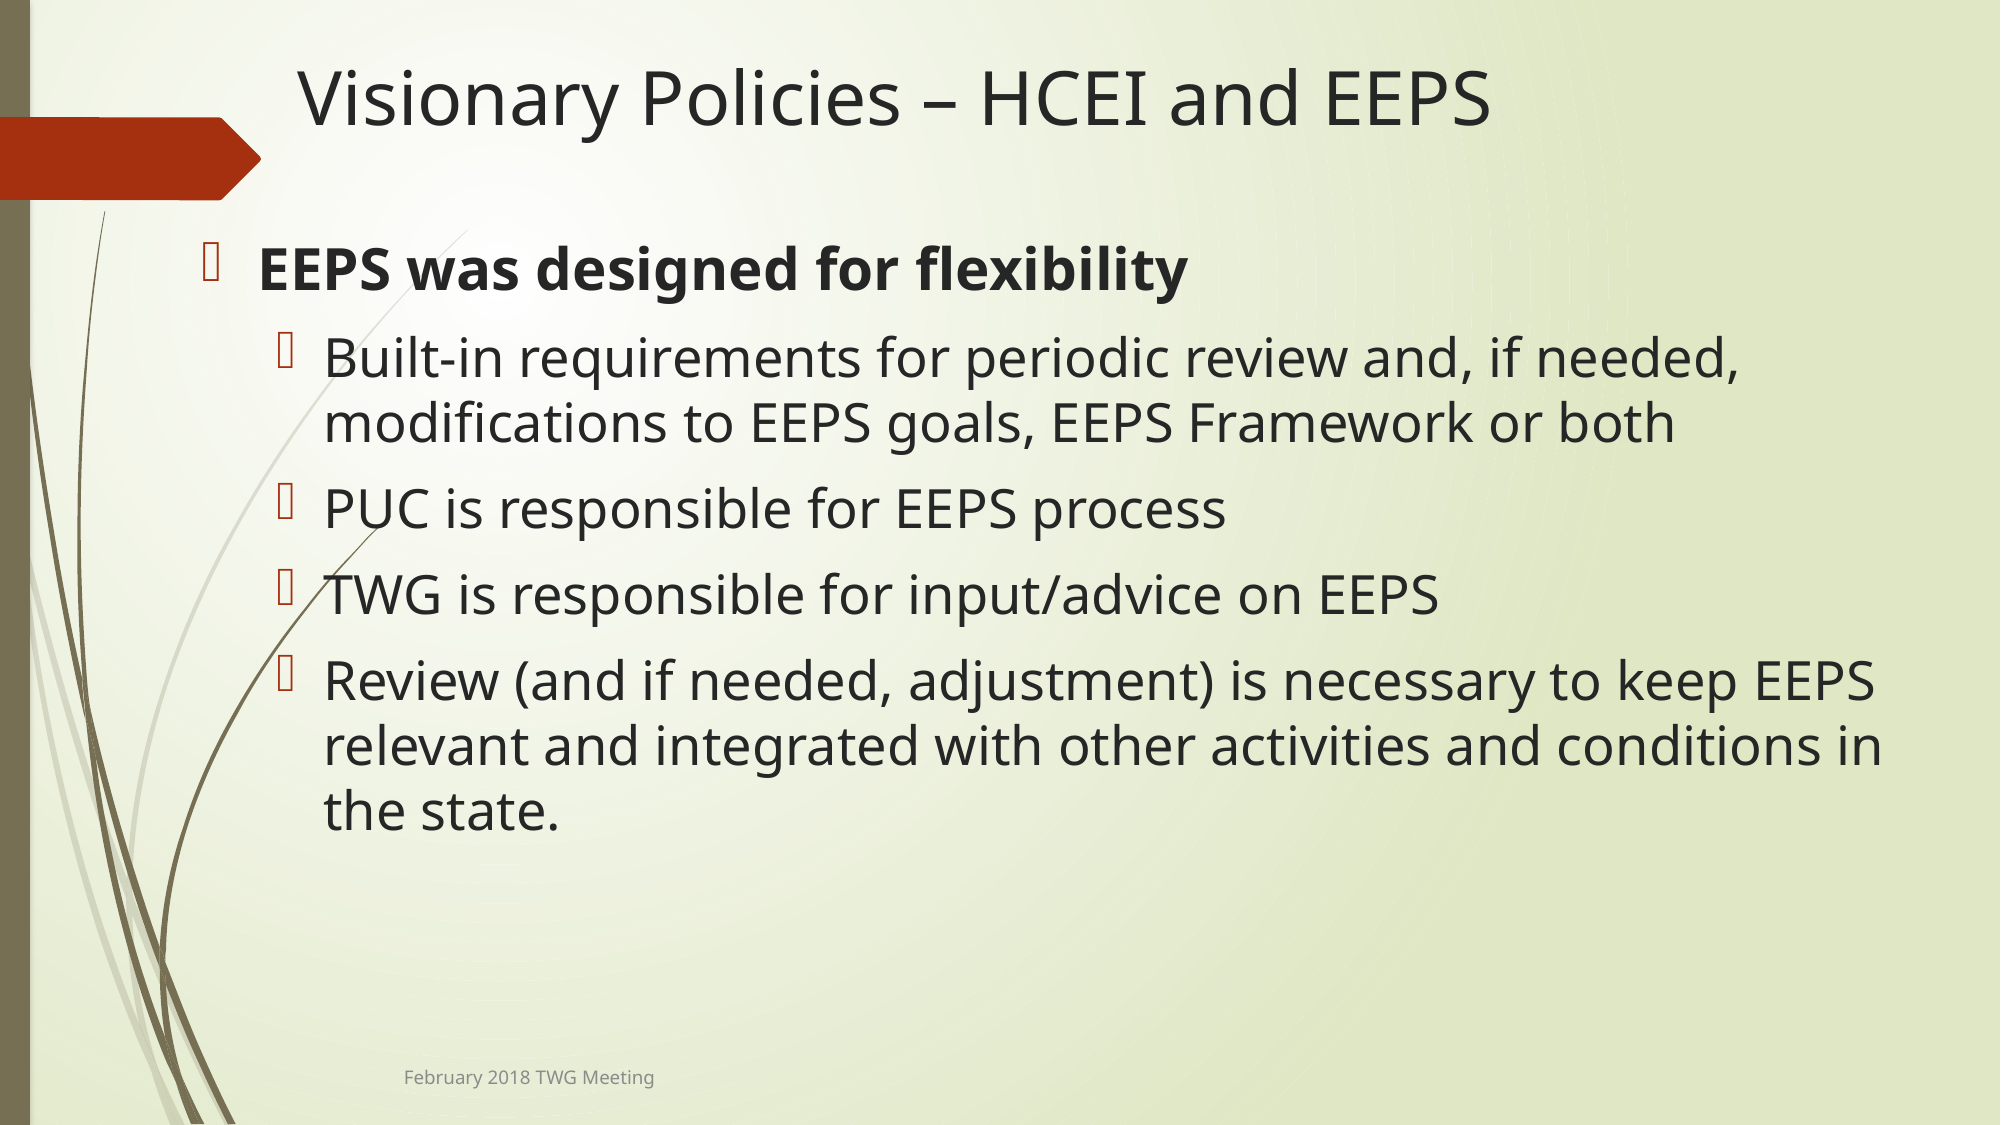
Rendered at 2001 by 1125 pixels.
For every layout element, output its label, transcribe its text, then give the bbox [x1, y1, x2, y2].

title Visionary Policies – HCEI and EEPS [282, 42, 1745, 166]
list EEPS was designed for flexibility Built-in requirements for periodic review and, if needed, modifications to EEPS goals, EEPS Framework or both PUC is responsible for EEPS process TWG is responsible for input/advice on EEPS Review (and if needed, adjustment) is necessary to keep EEPS relevant and integrated with other activities and conditions in the state. [186, 166, 1904, 1047]
footer February 2018 TWG Meeting [388, 1046, 1639, 1107]
